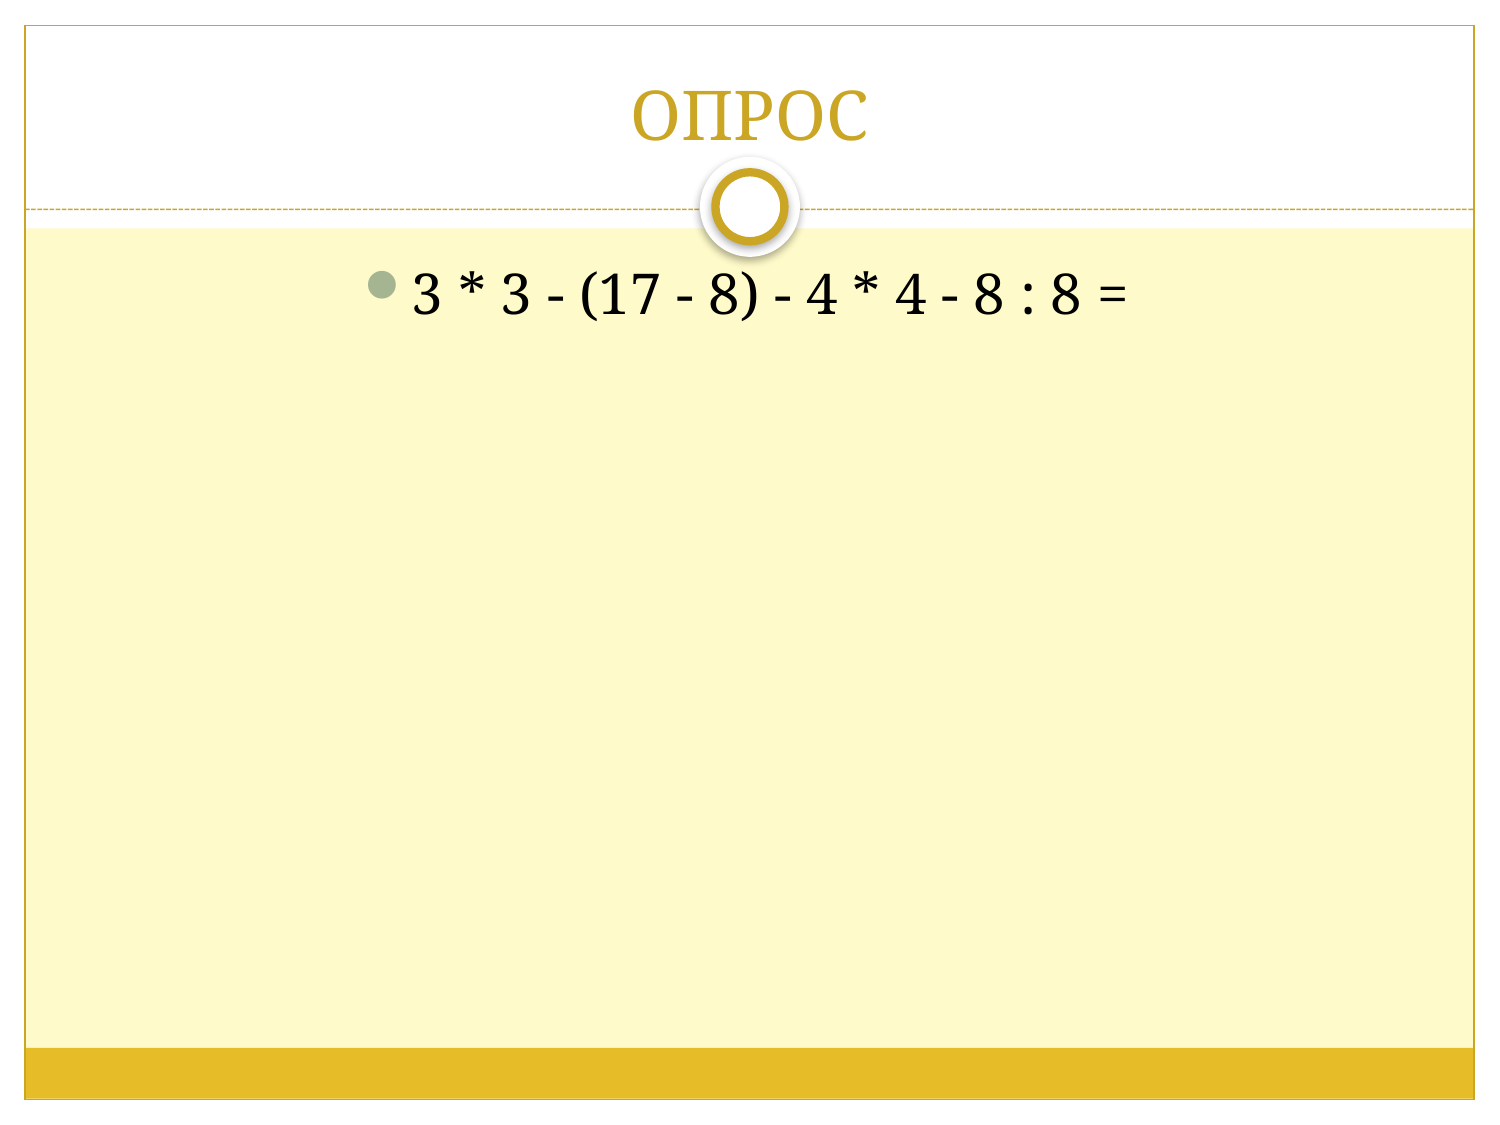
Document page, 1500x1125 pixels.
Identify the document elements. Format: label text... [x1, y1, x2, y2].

list 3 * 3 - (17 - 8) - 4 * 4 - 8 : 8 = [49, 250, 1445, 1001]
title ОПРОС [49, 37, 1450, 162]
